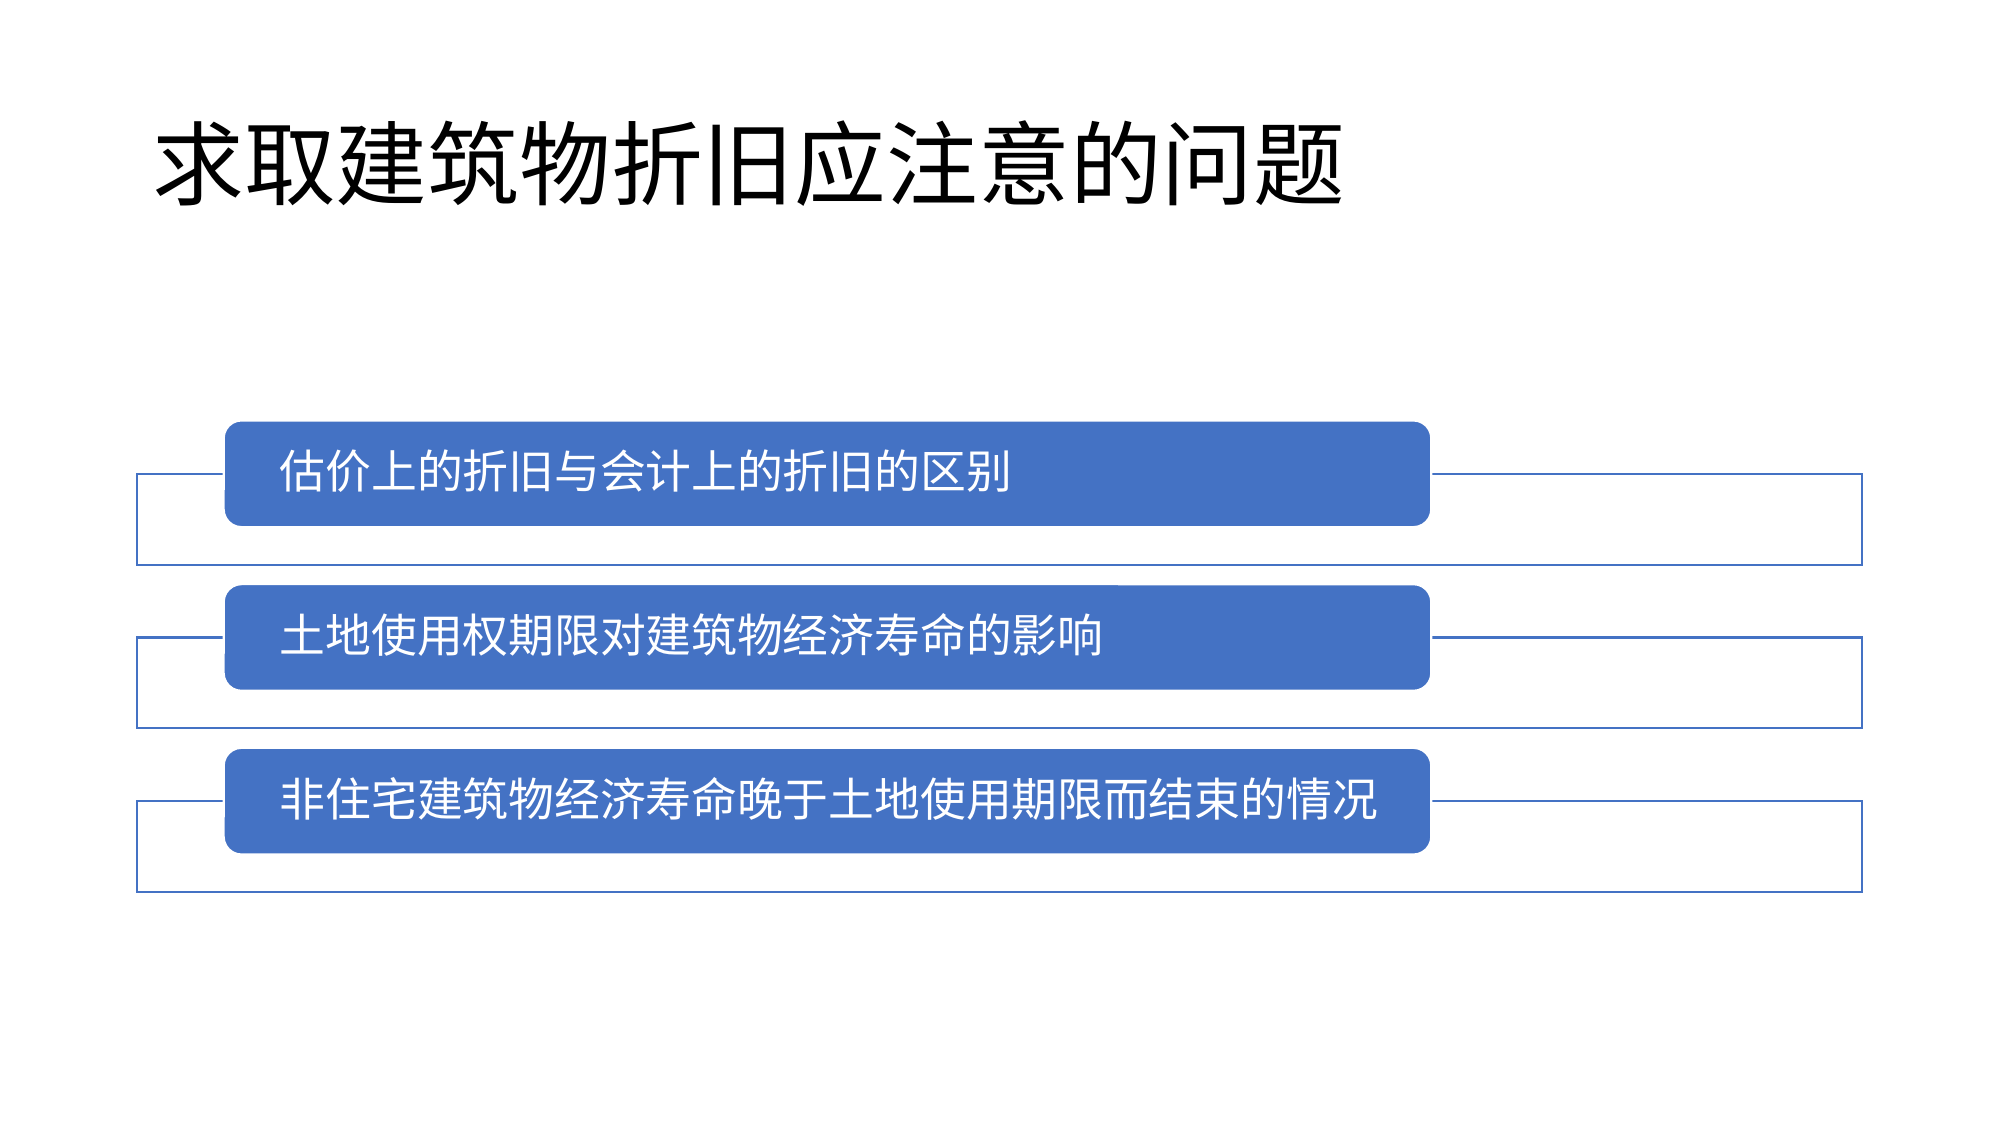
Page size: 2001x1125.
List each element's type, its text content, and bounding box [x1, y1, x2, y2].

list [137, 299, 1863, 1014]
title 求取建筑物折旧应注意的问题 [137, 59, 1863, 278]
